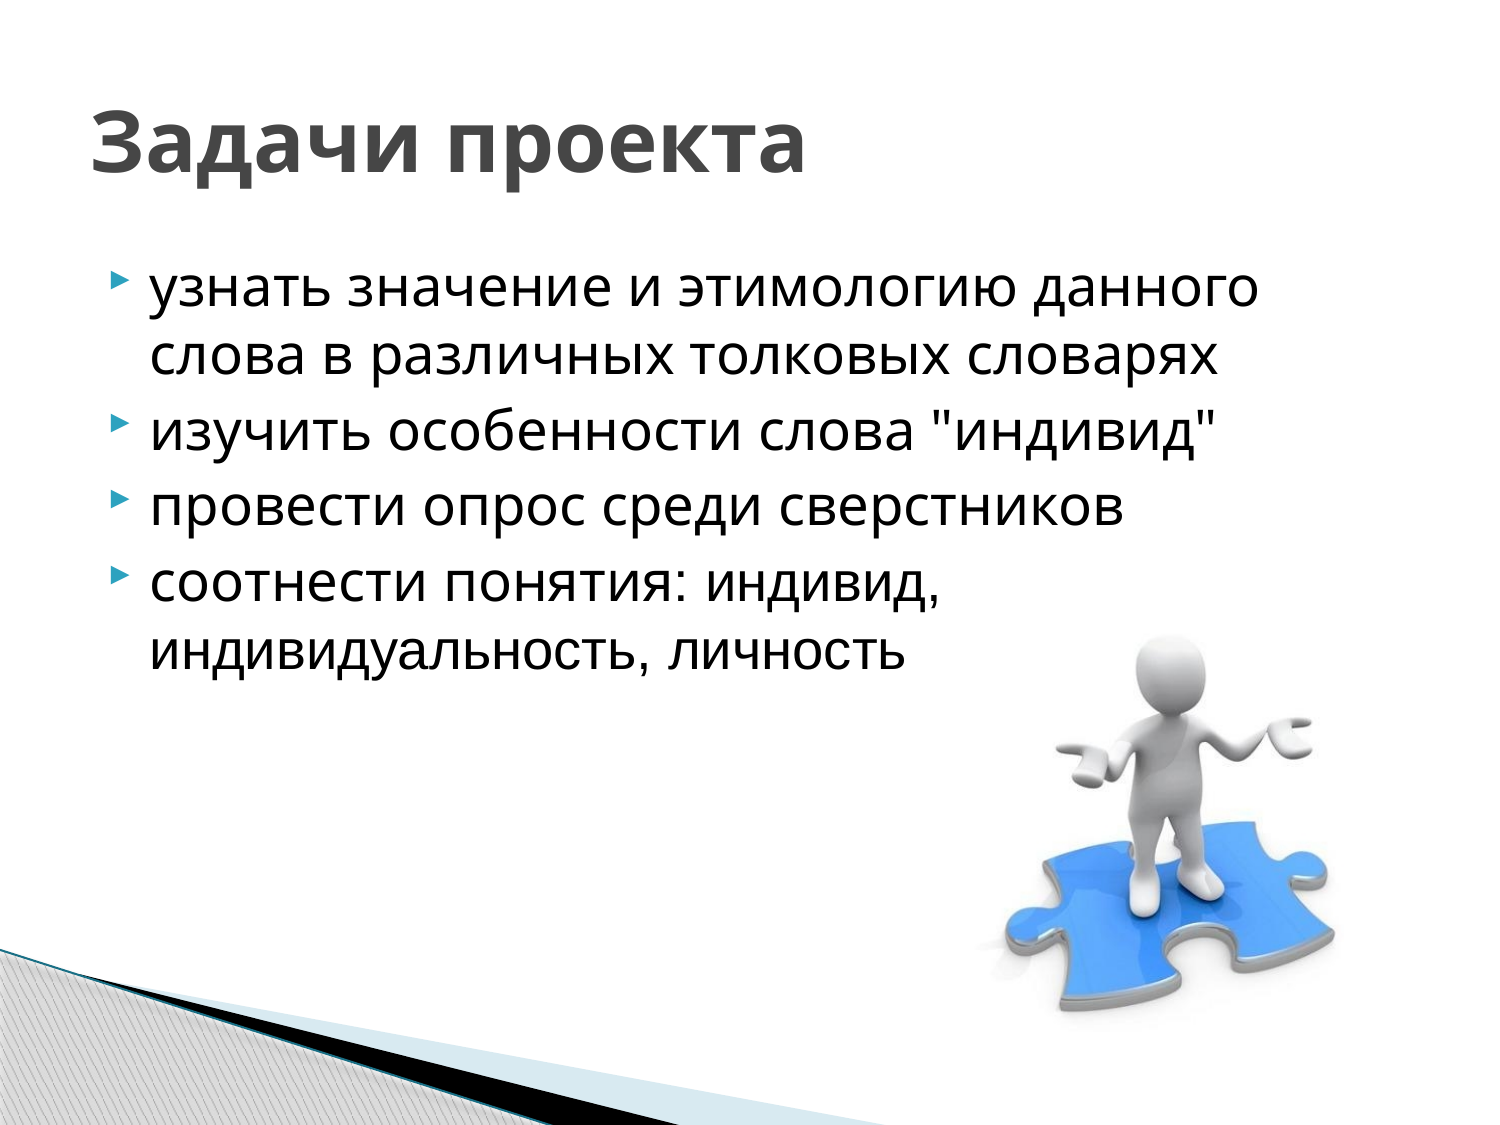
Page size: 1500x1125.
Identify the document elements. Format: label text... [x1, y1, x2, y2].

title Задачи проекта [75, 45, 1425, 233]
picture [972, 609, 1388, 1032]
list узнать значение и этимологию данного слова в различных толковых словарях изучить особенности слова "индивид" провести опрос среди сверстников соотнести понятия: индивид, индивидуальность, личность [75, 243, 1425, 986]
